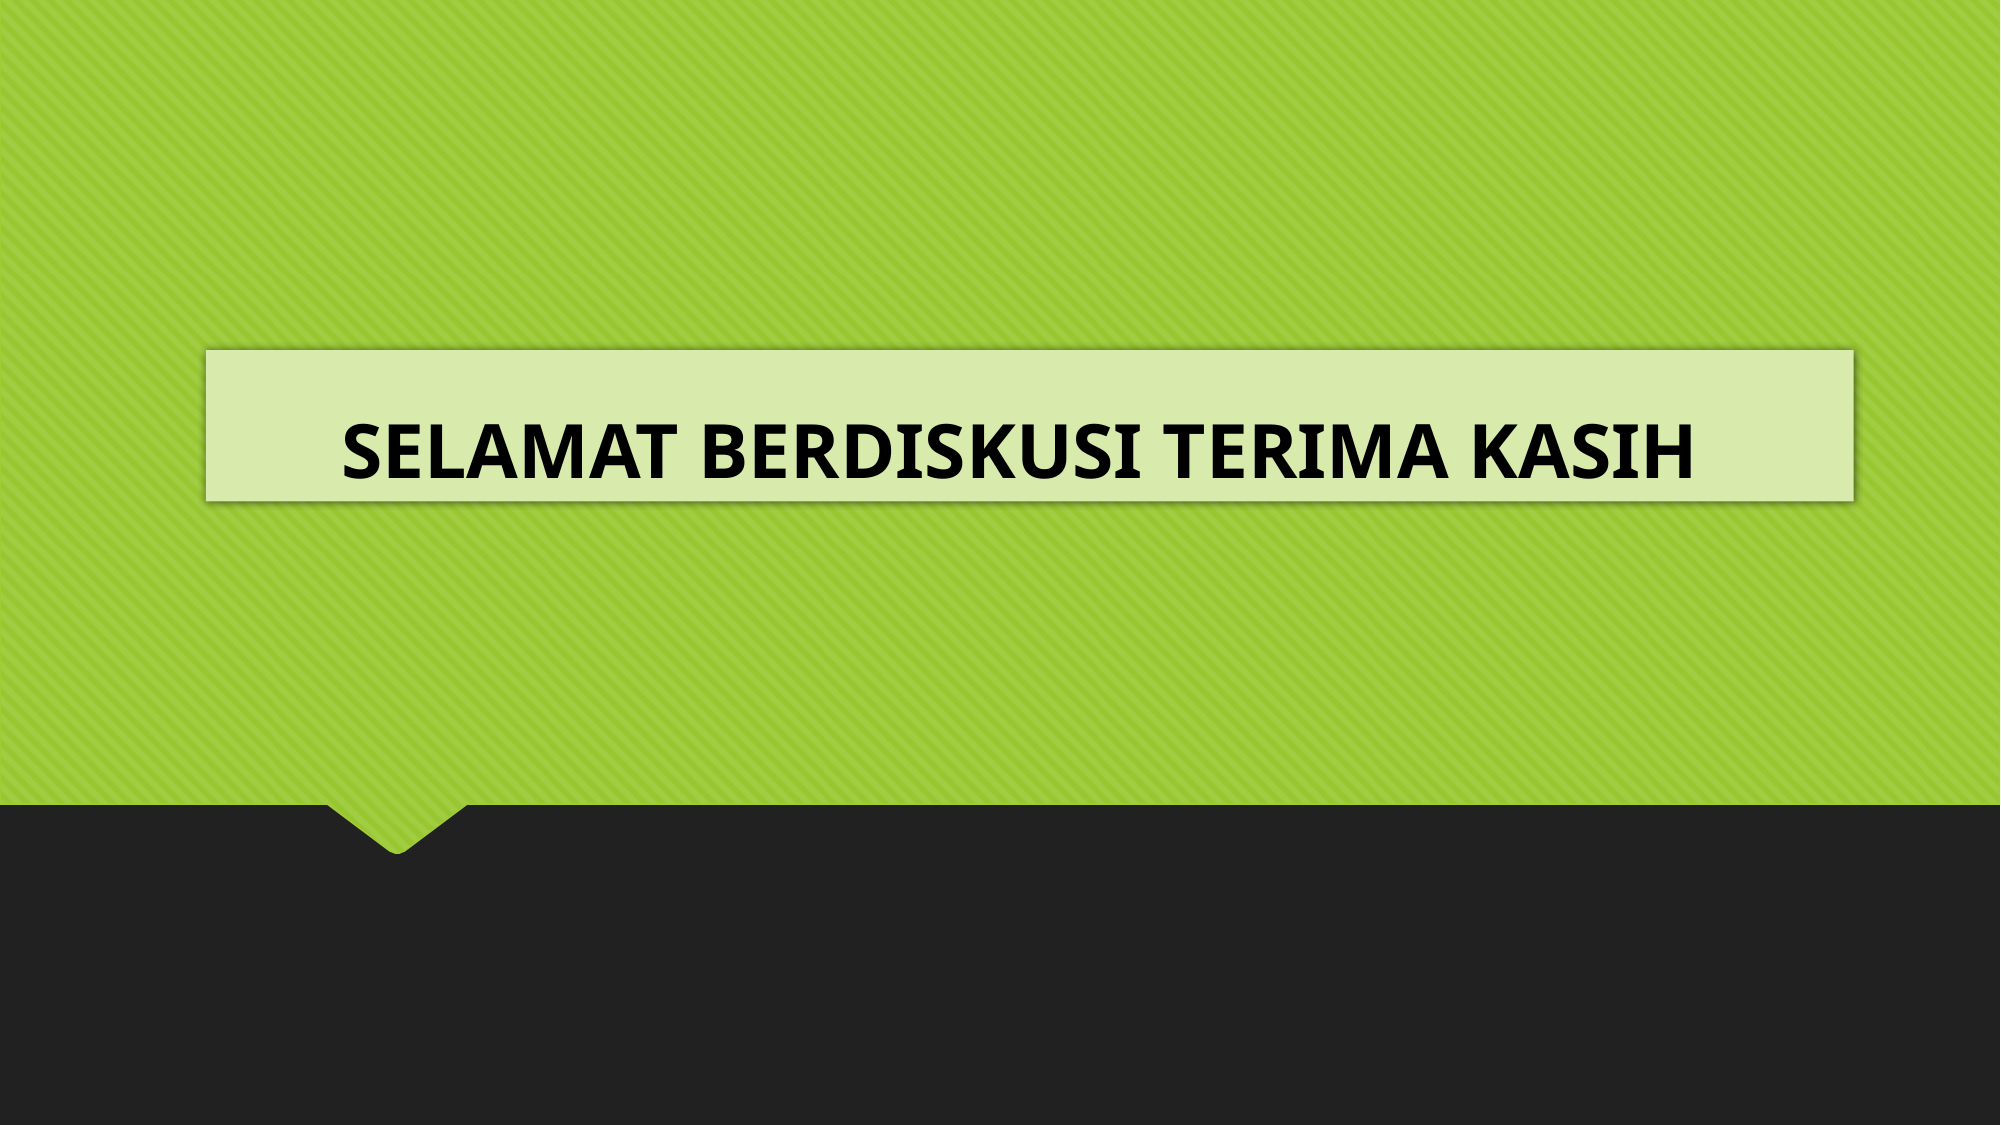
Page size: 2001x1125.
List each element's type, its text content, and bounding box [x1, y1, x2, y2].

title SELAMAT BERDISKUSI TERIMA KASIH [205, 350, 1854, 502]
